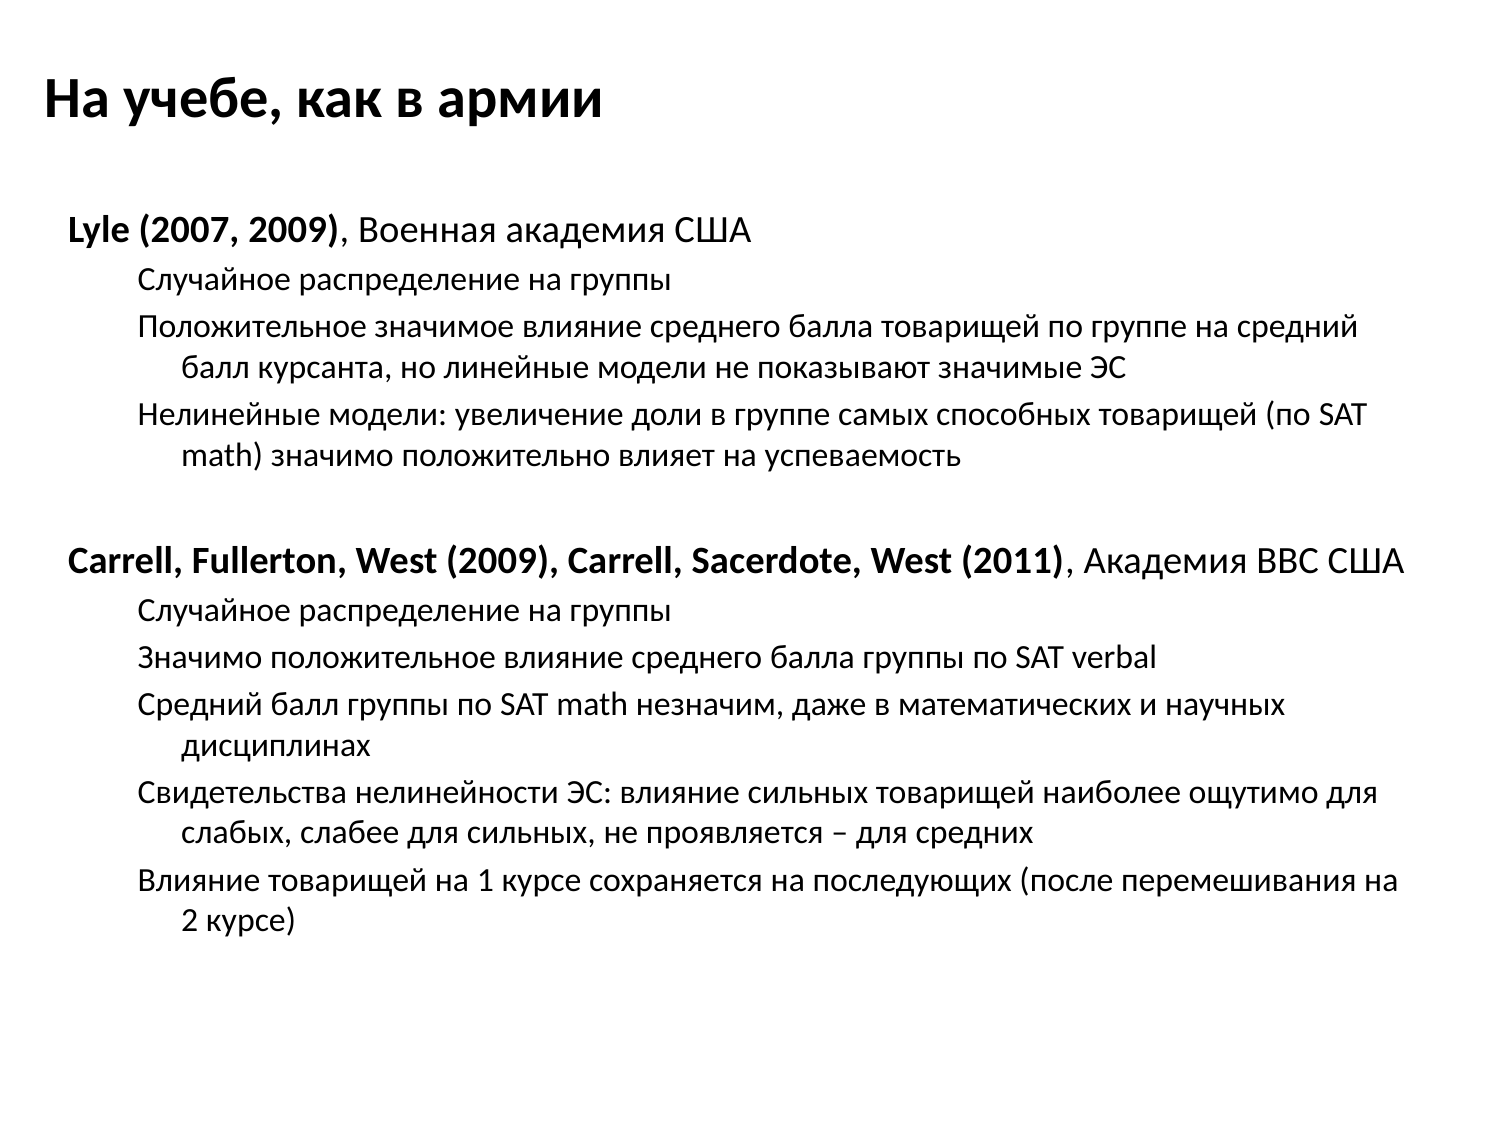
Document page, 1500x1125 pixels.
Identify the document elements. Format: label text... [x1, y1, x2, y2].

list Lyle (2007, 2009), Военная академия США Случайное распределение на группы Положительное значимое влияние среднего балла товарищей по группе на средний балл курсанта, но линейные модели не показывают значимые ЭС Нелинейные модели: увеличение доли в группе самых способных товарищей (по SAT math) значимо положительно влияет на успеваемость Carrell, Fullerton, West (2009), Carrell, Sacerdote, West (2011), Академия ВВС США Случайное распределение на группы Значимо положительное влияние среднего балла группы по SAT verbal Средний балл группы по SAT math незначим, даже в математических и научных дисциплинах Свидетельства нелинейности ЭС: влияние сильных товарищей наиболее ощутимо для слабых, слабее для сильных, не проявляется – для средних Влияние товарищей на 1 курсе сохраняется на последующих (после перемешивания на 2 курсе) [53, 196, 1424, 988]
title На учебе, как в армии [29, 0, 1380, 188]
